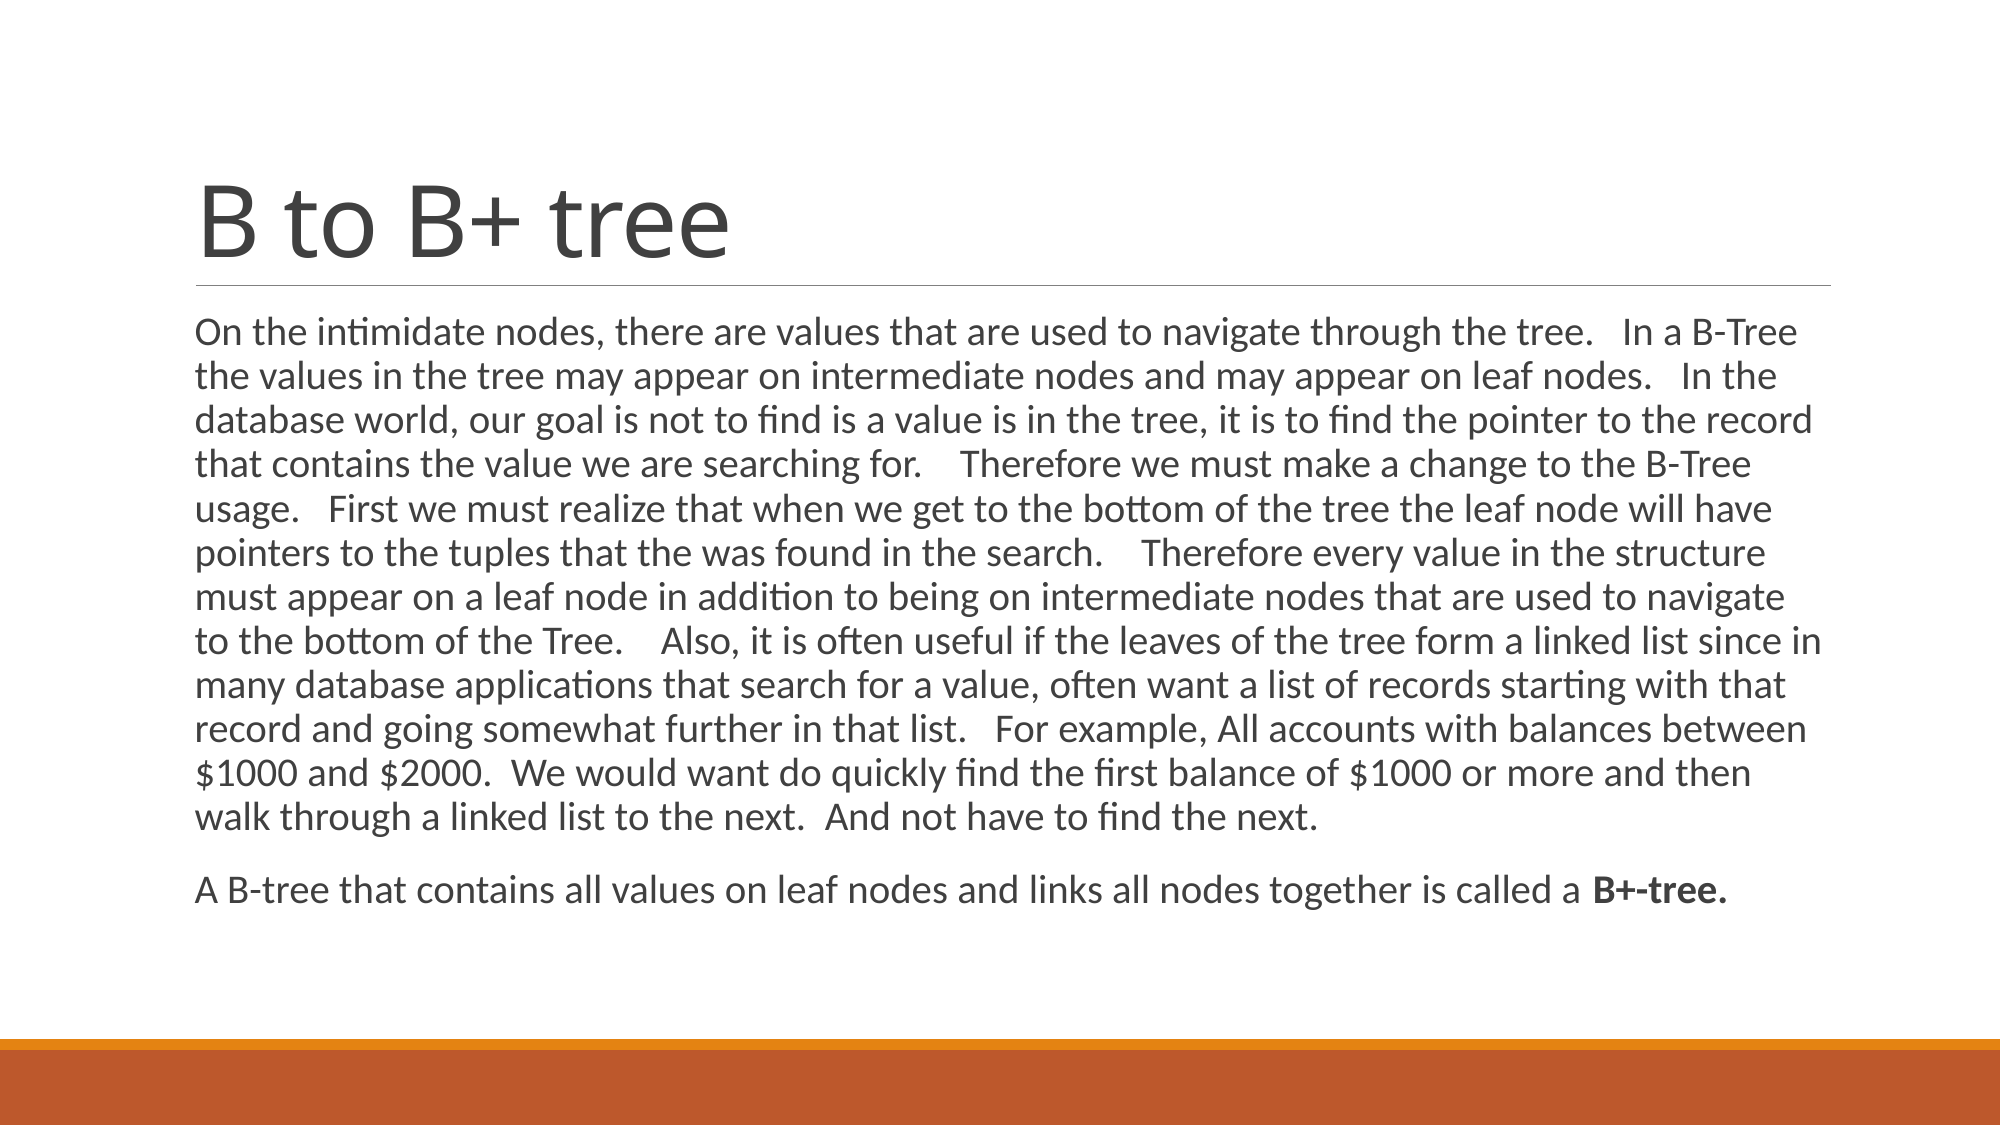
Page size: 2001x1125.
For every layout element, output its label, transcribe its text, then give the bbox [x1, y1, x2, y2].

title B to B+ tree [180, 47, 1830, 285]
list On the intimidate nodes, there are values that are used to navigate through the tree. In a B-Tree the values in the tree may appear on intermediate nodes and may appear on leaf nodes. In the database world, our goal is not to find is a value is in the tree, it is to find the pointer to the record that contains the value we are searching for. Therefore we must make a change to the B-Tree usage. First we must realize that when we get to the bottom of the tree the leaf node will have pointers to the tuples that the was found in the search. Therefore every value in the structure must appear on a leaf node in addition to being on intermediate nodes that are used to navigate to the bottom of the Tree. Also, it is often useful if the leaves of the tree form a linked list since in many database applications that search for a value, often want a list of records starting with that record and going somewhat further in that list. For example, All accounts with balances between $1000 and $2000. We would want do quickly find the first balance of $1000 or more and then walk through a linked list to the next. And not have to find the next. A B-tree that contains all values on leaf nodes and links all nodes together is called a B+-tree. [180, 302, 1830, 963]
